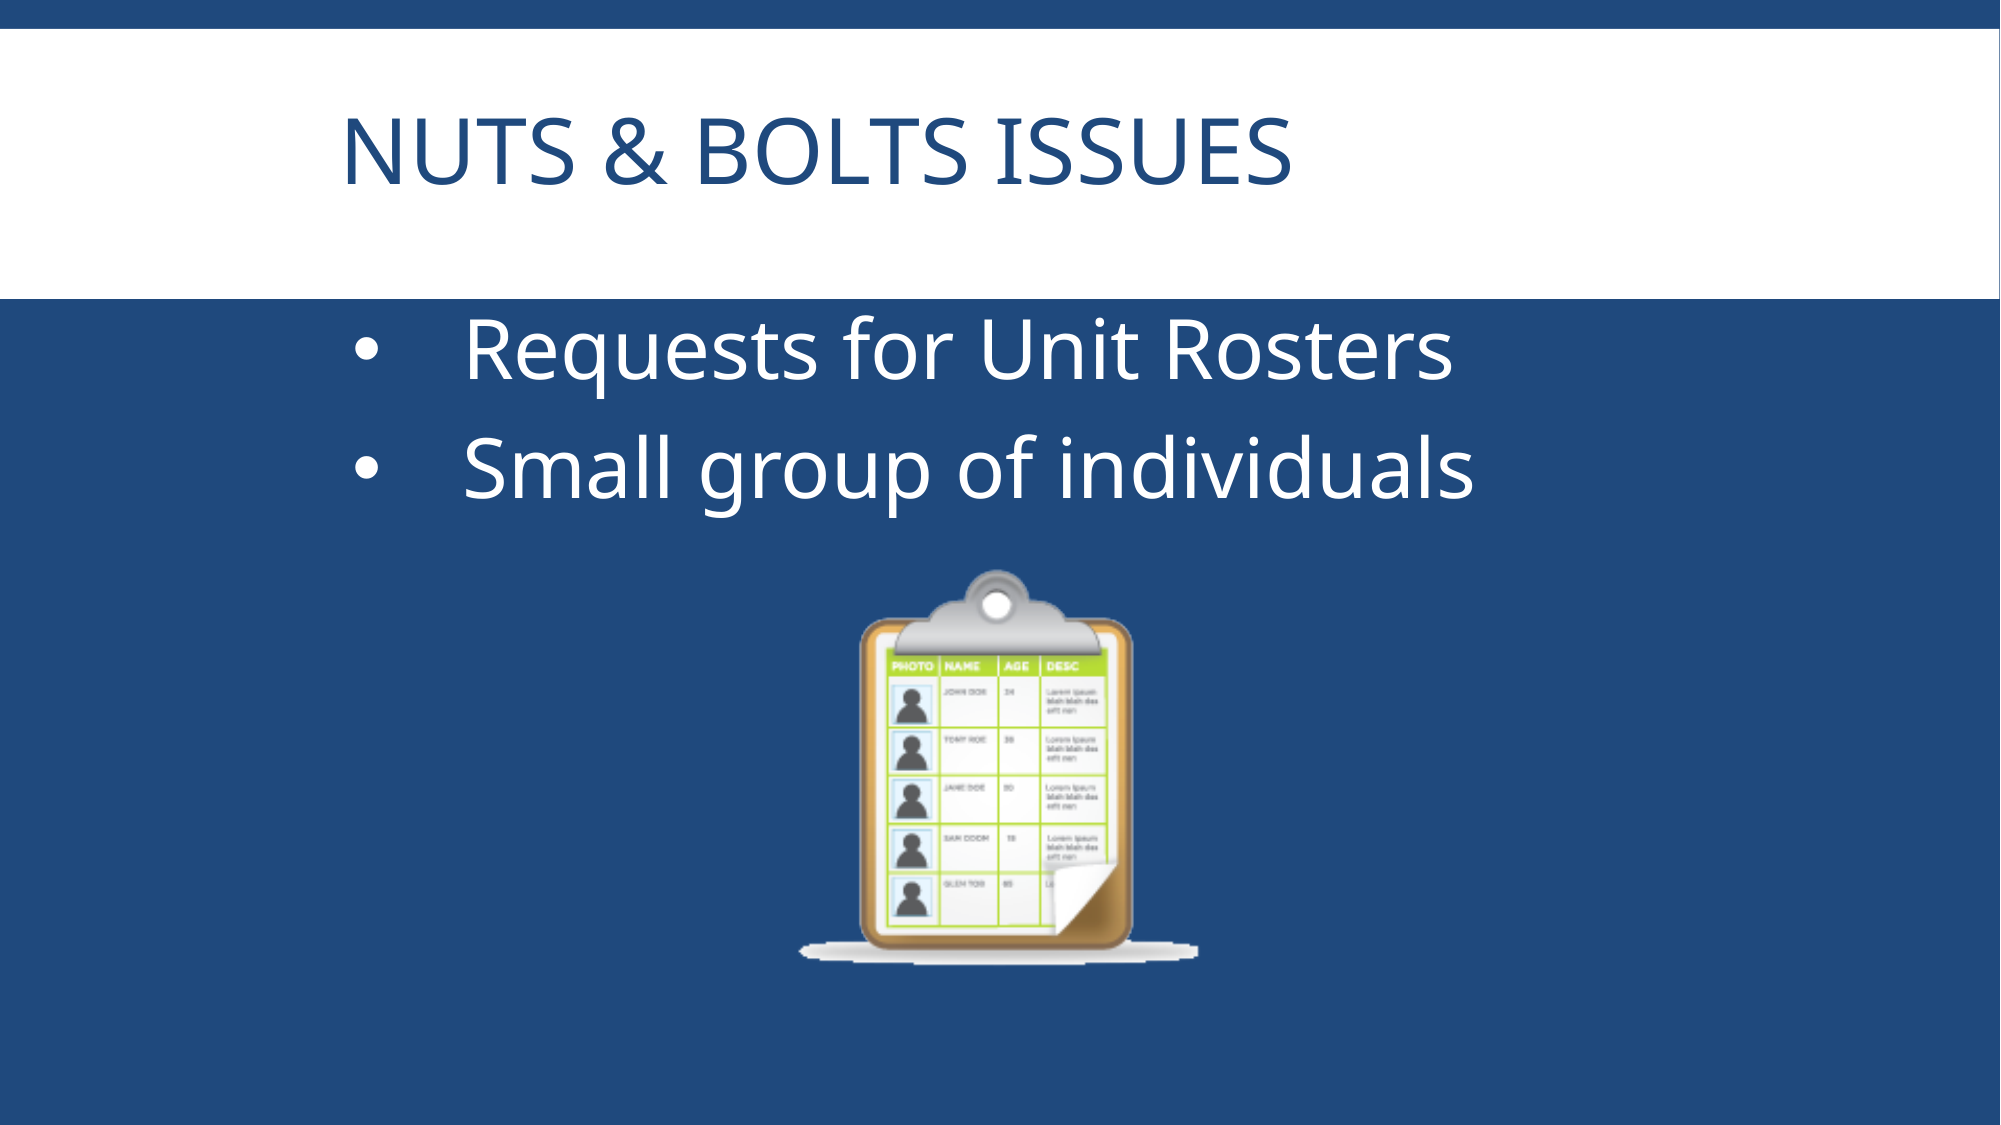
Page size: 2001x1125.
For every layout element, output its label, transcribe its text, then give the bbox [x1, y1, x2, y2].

picture [791, 562, 1209, 980]
title Nuts & Bolts Issues [324, 62, 1675, 250]
list Requests for Unit Rosters Small group of individuals [337, 299, 1688, 600]
